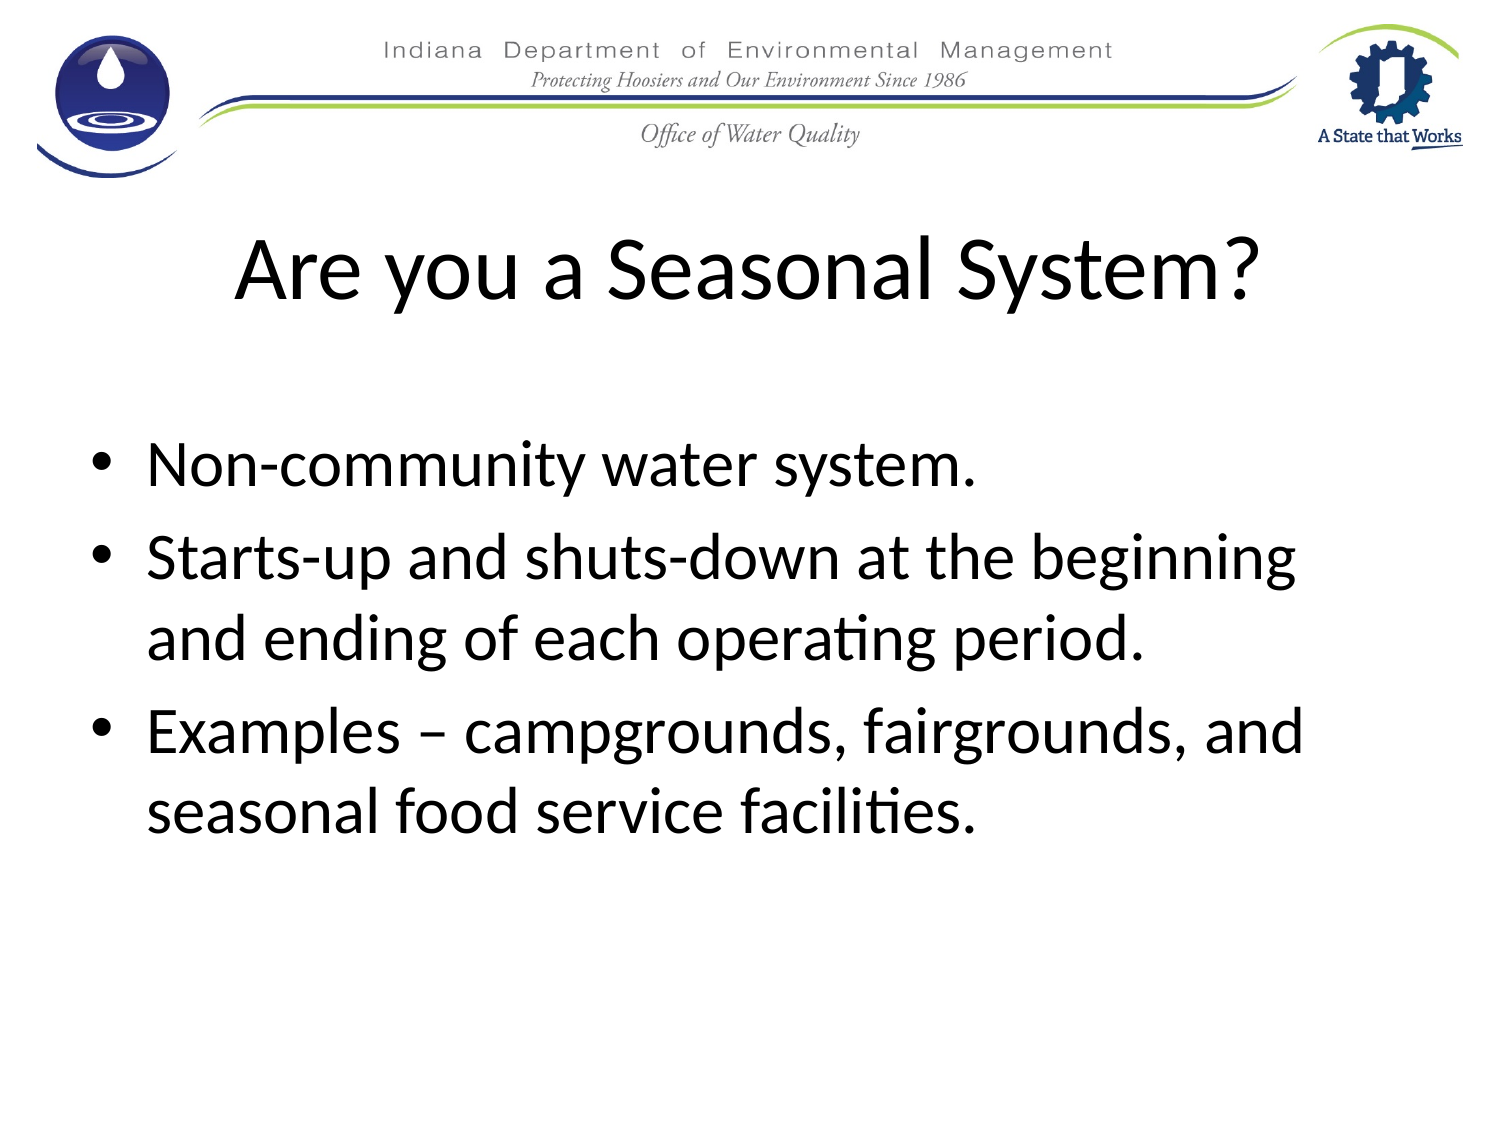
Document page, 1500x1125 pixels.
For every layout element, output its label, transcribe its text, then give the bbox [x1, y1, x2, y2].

list Non-community water system. Starts-up and shuts-down at the beginning and ending of each operating period. Examples – campgrounds, fairgrounds, and seasonal food service facilities. [75, 412, 1425, 1005]
title Are you a Seasonal System? [75, 200, 1425, 388]
picture [37, 24, 1463, 178]
